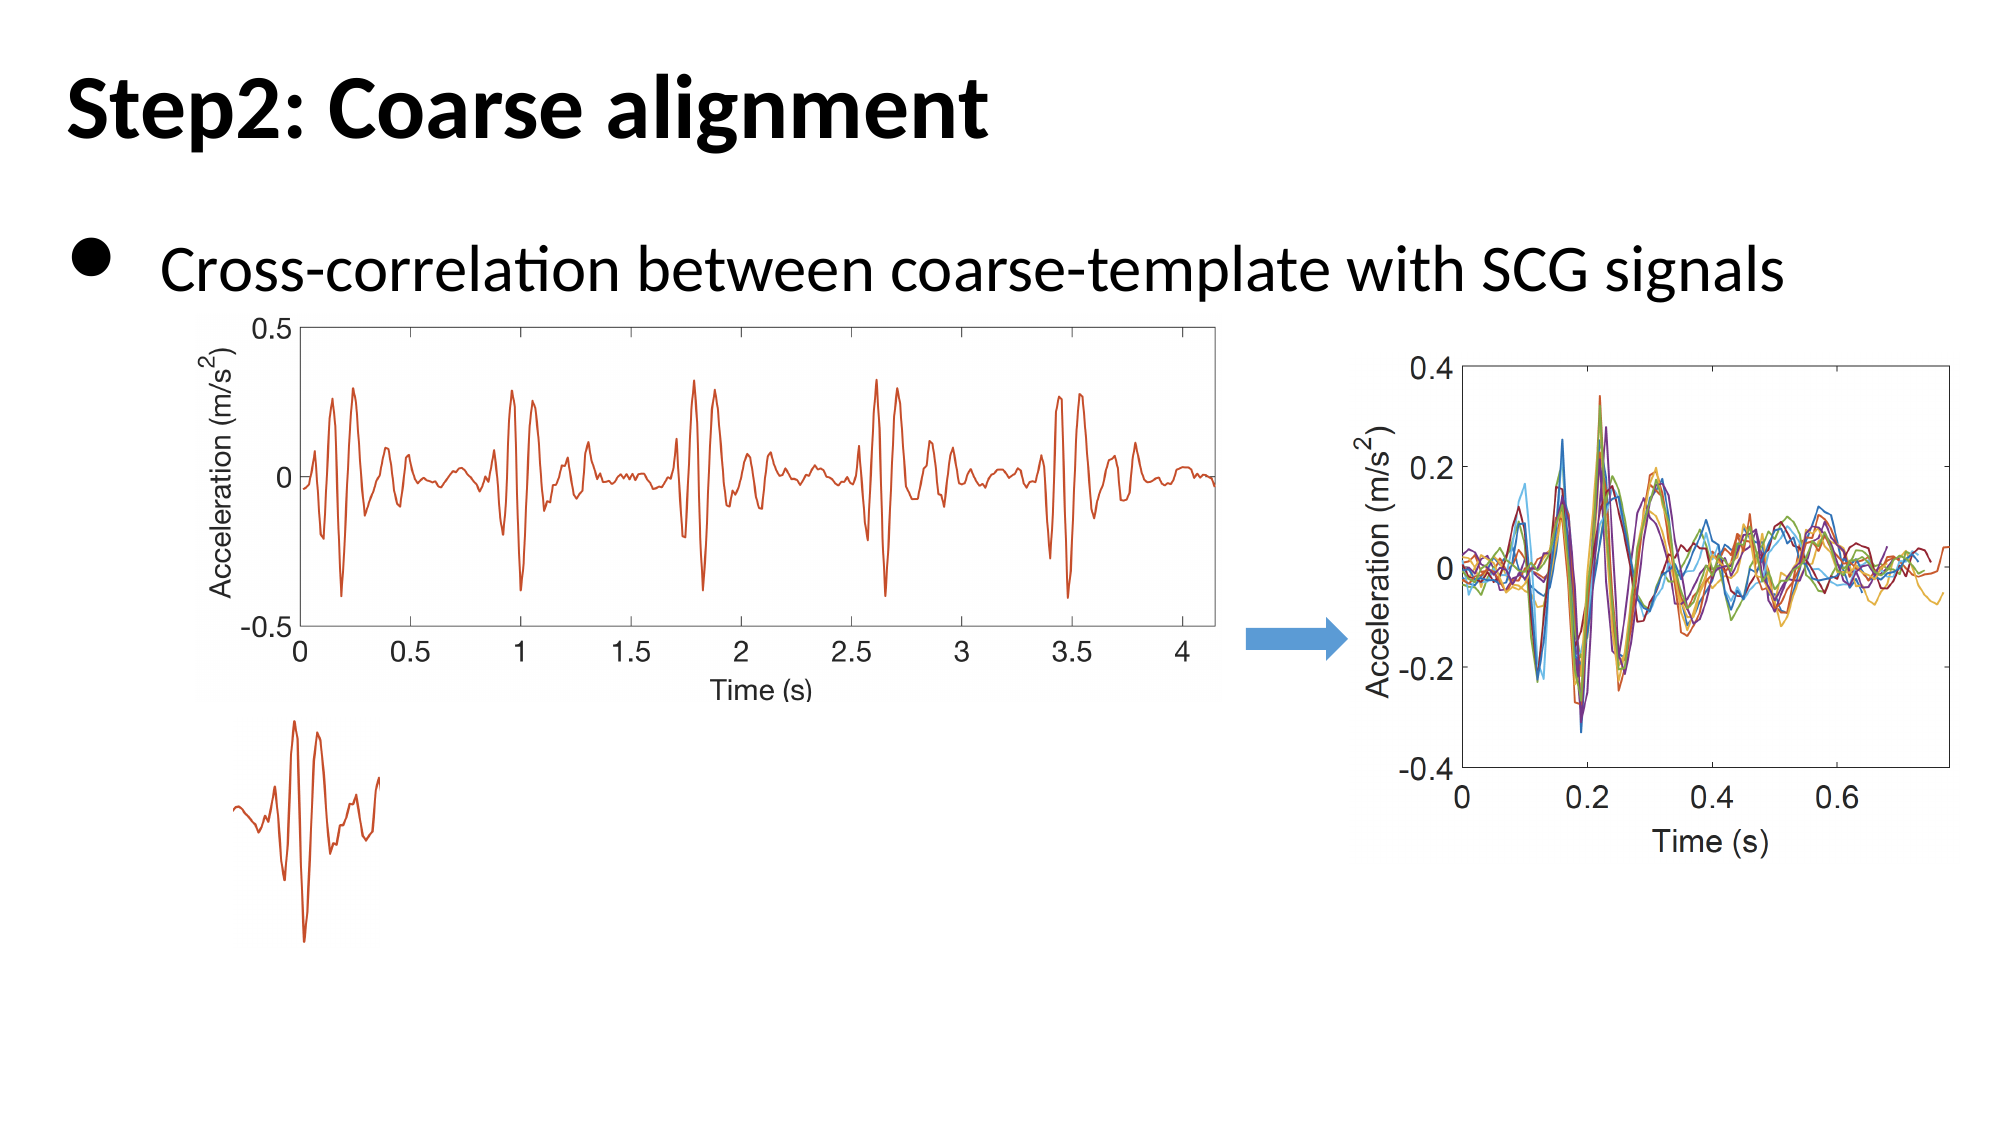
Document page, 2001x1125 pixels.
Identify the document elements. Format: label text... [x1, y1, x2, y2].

picture [195, 313, 1222, 702]
picture [232, 717, 380, 948]
title Step2: Coarse alignment [51, 0, 1777, 217]
picture [1349, 352, 1960, 864]
text_box [1244, 614, 1349, 664]
text_box Cross-correlation between coarse-template with SCG signals [51, 217, 1837, 313]
